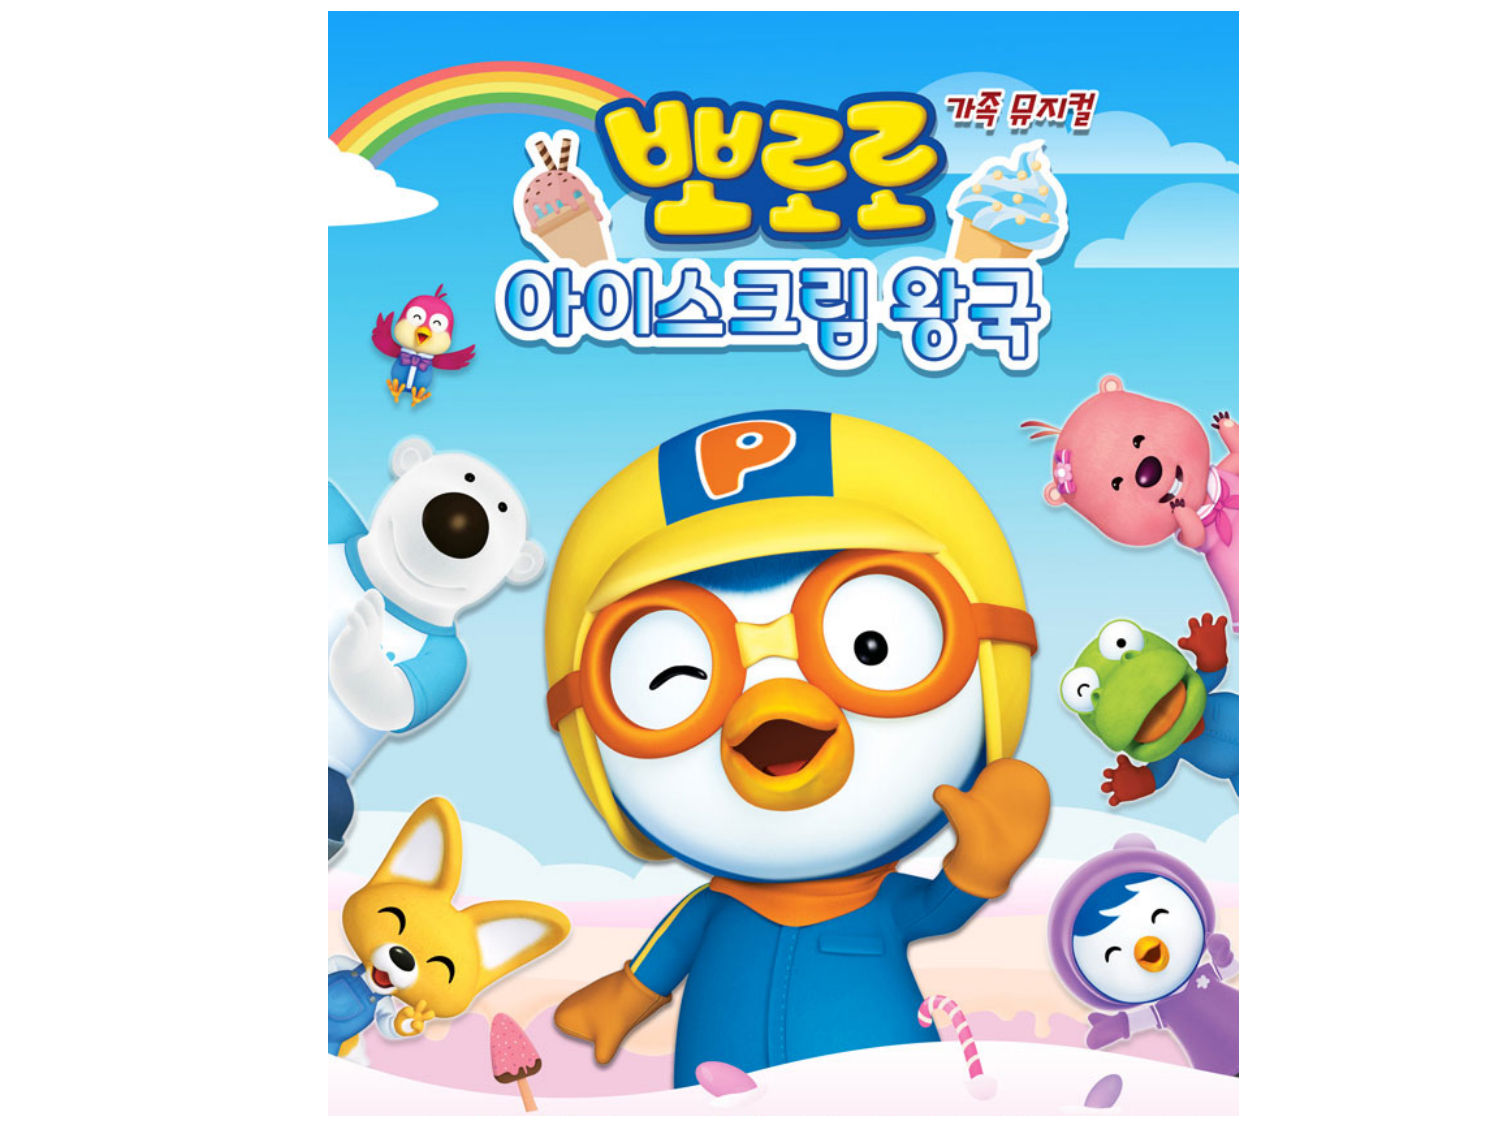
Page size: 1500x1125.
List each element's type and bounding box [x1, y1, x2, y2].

picture [327, 11, 1239, 1116]
